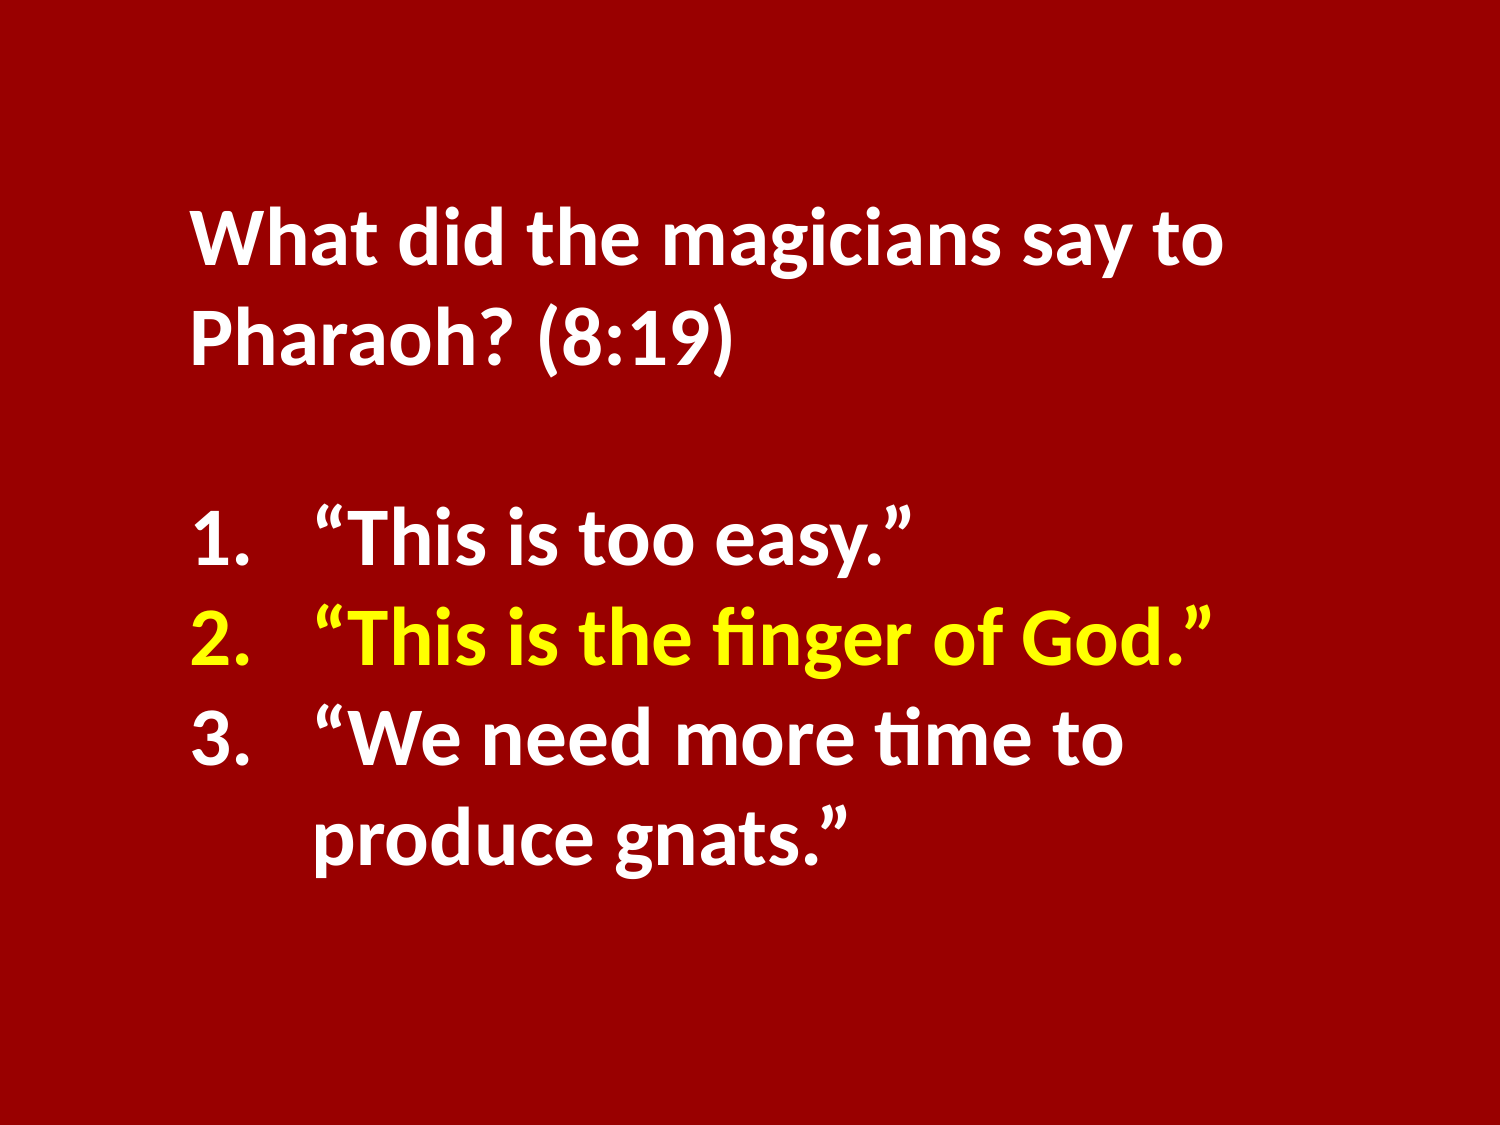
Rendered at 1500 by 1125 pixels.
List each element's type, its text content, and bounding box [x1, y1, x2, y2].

text_box What did the magicians say to Pharaoh? (8:19) “This is too easy.” “This is the finger of God.” “We need more time to produce gnats.” [174, 174, 1275, 890]
